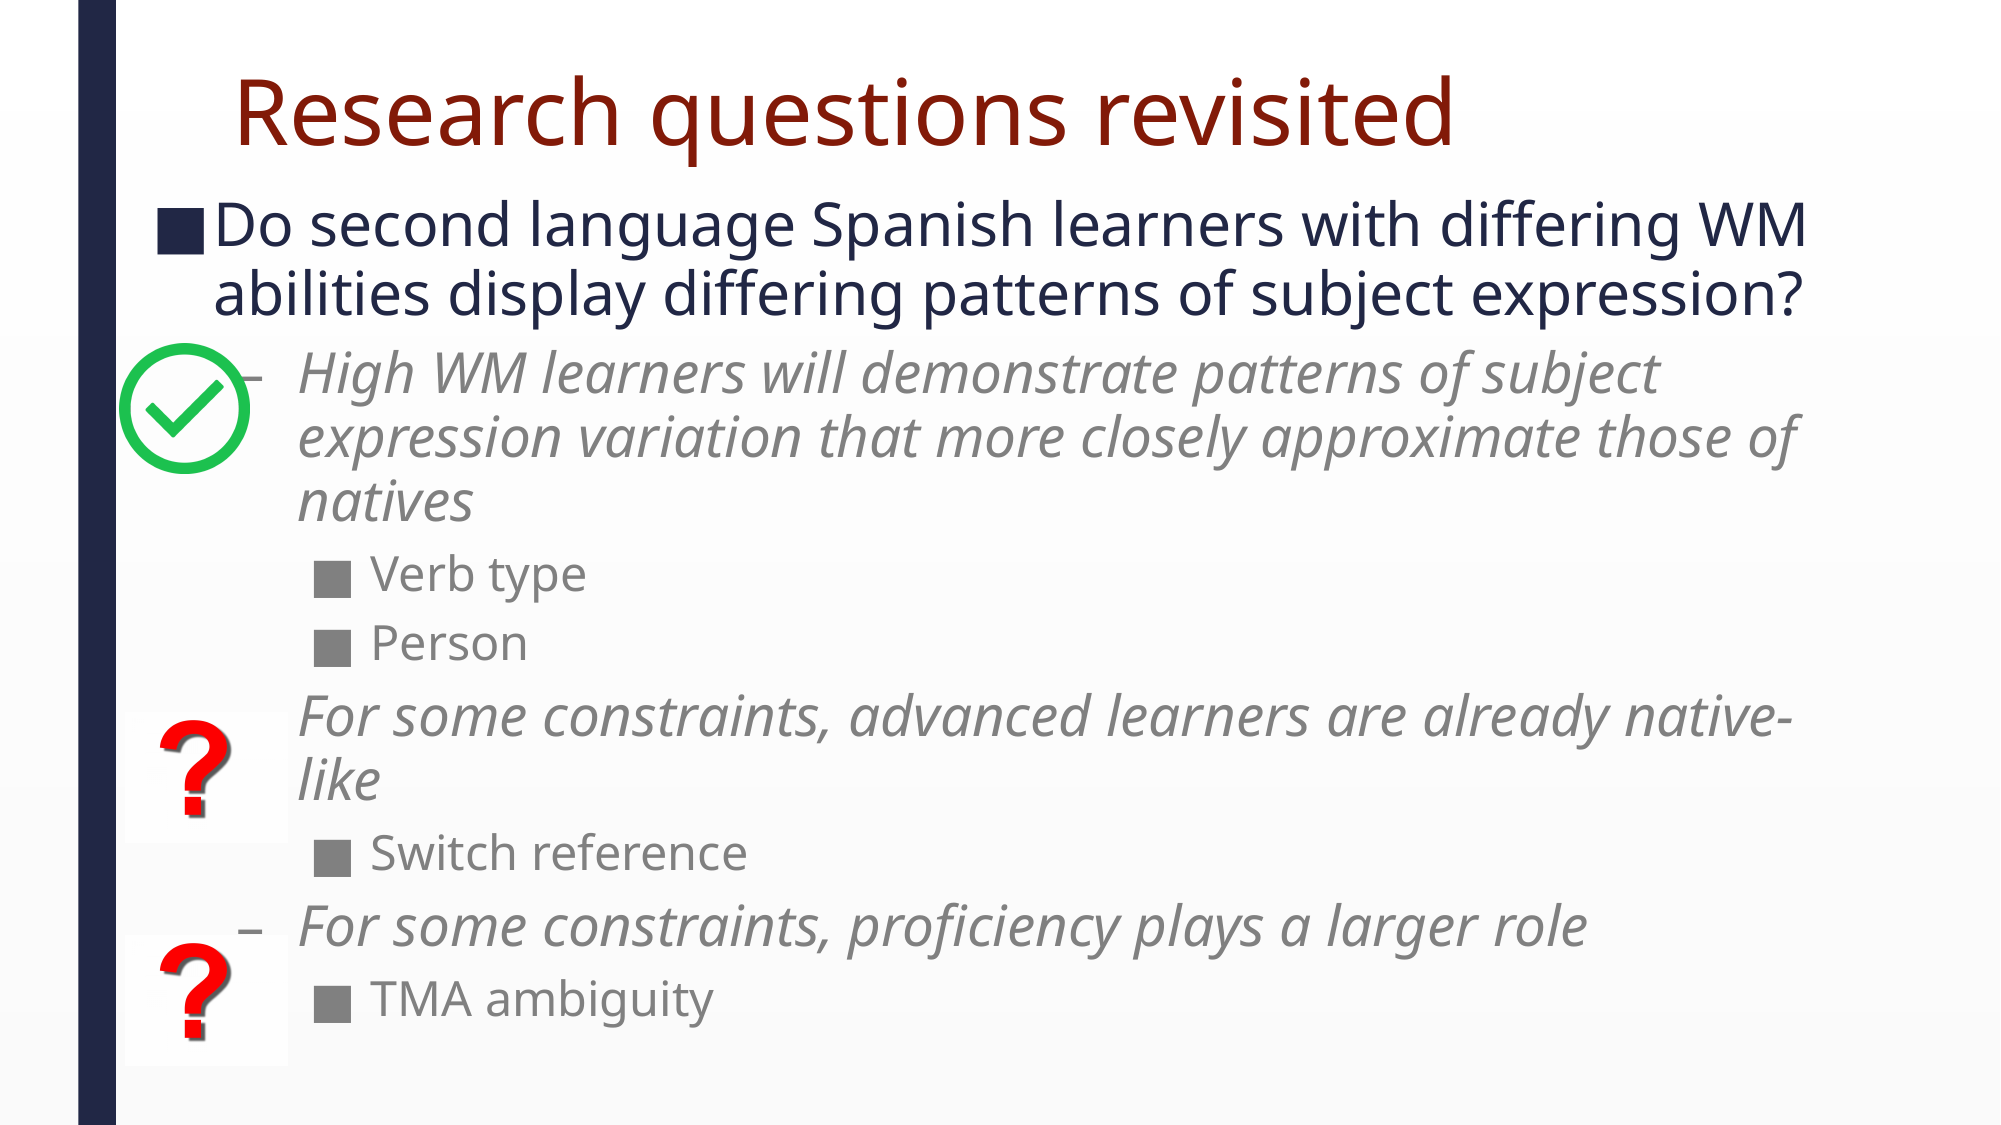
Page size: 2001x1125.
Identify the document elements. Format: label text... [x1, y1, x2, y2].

list Do second language Spanish learners with differing WM abilities display differing patterns of subject expression? High WM learners will demonstrate patterns of subject expression variation that more closely approximate those of natives Verb type Person For some constraints, advanced learners are already native-like Switch reference For some constraints, proficiency plays a larger role TMA ambiguity [137, 184, 1863, 1096]
title Research questions revisited [217, 59, 1863, 163]
picture [125, 712, 288, 843]
picture [119, 343, 250, 474]
picture [125, 935, 288, 1066]
